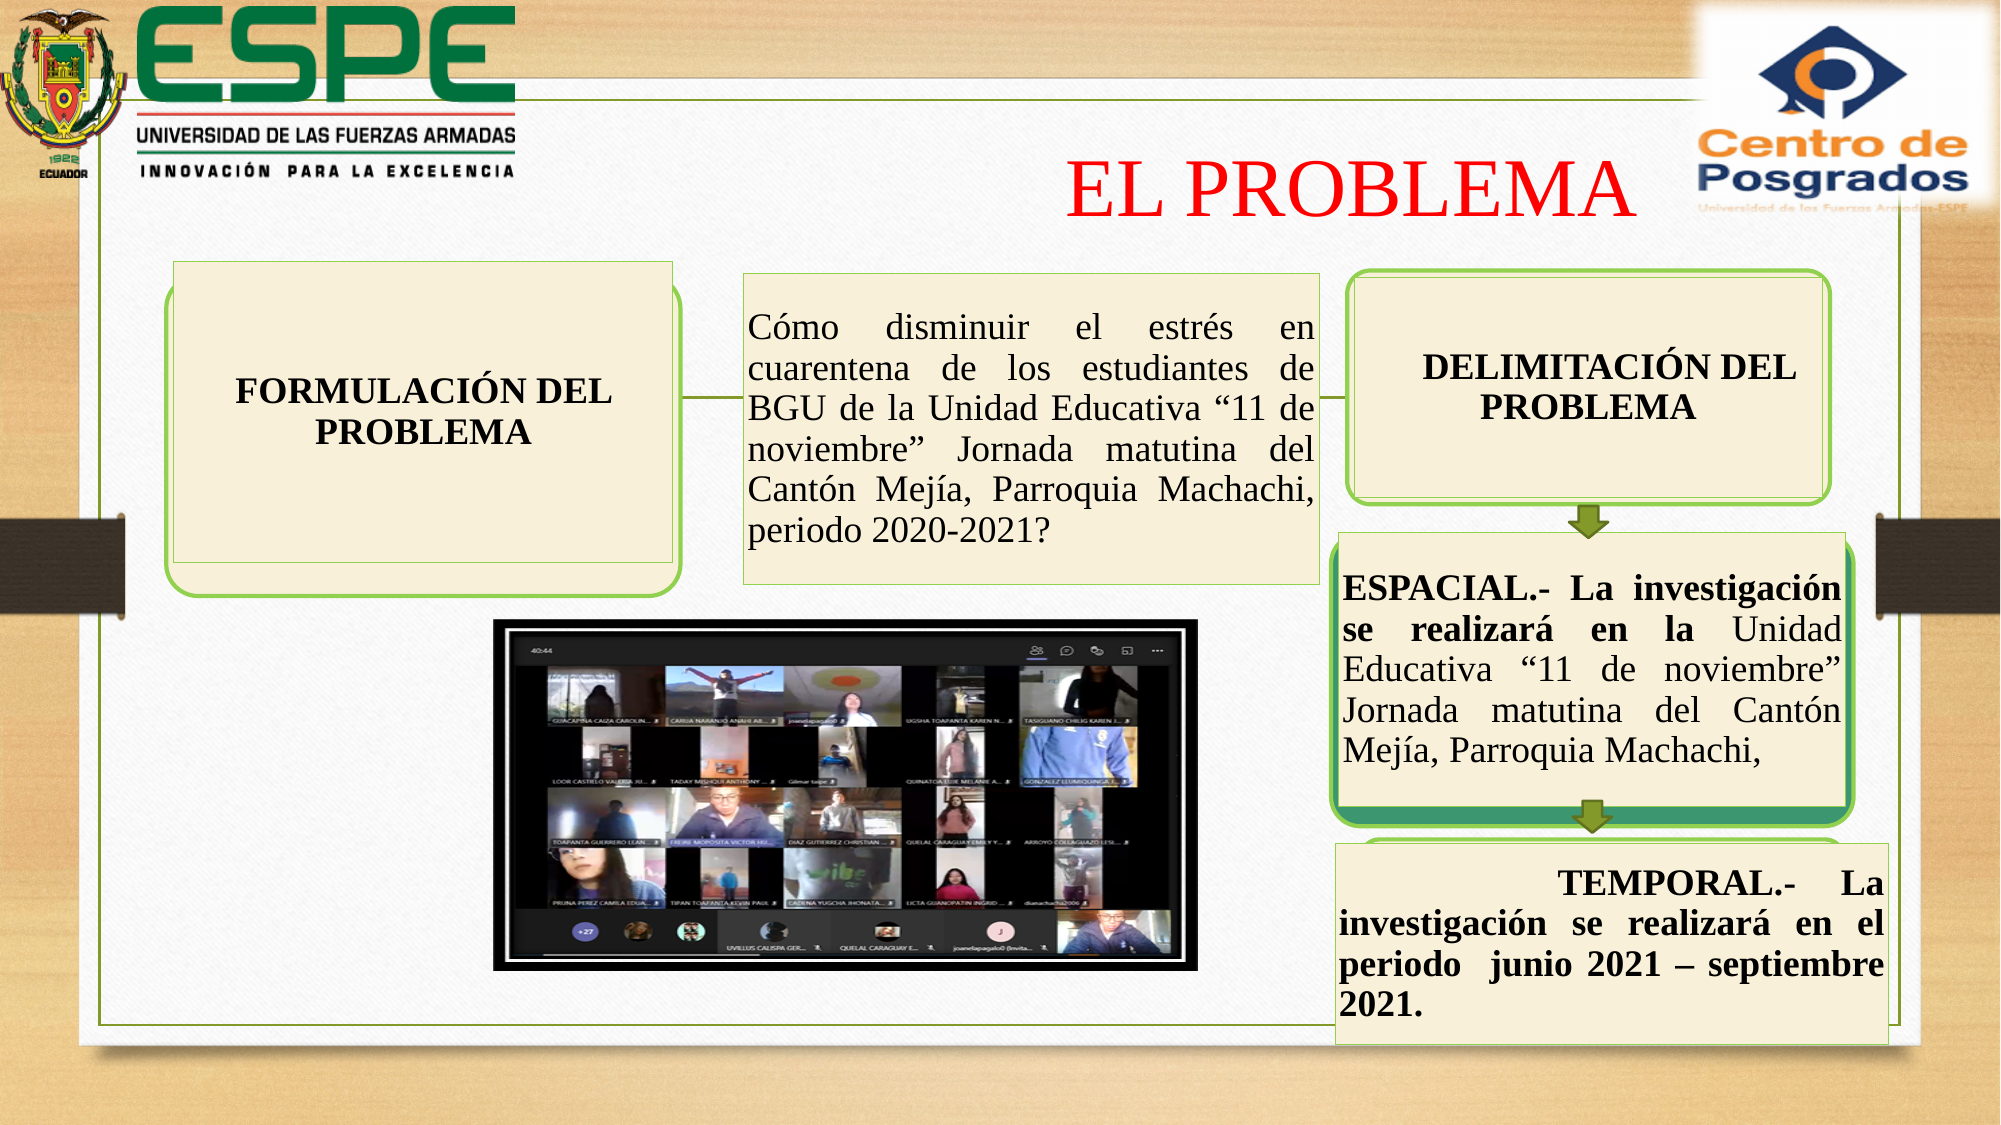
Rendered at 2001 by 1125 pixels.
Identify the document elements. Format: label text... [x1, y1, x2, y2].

picture [0, 0, 2001, 1125]
text_box [1567, 505, 1610, 531]
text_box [743, 272, 1320, 585]
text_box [1334, 839, 1889, 1045]
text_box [1330, 531, 1854, 827]
title EL PROBLEMA [77, 98, 1653, 270]
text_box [165, 261, 681, 597]
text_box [1346, 270, 1831, 505]
text_box [1583, 827, 1602, 834]
